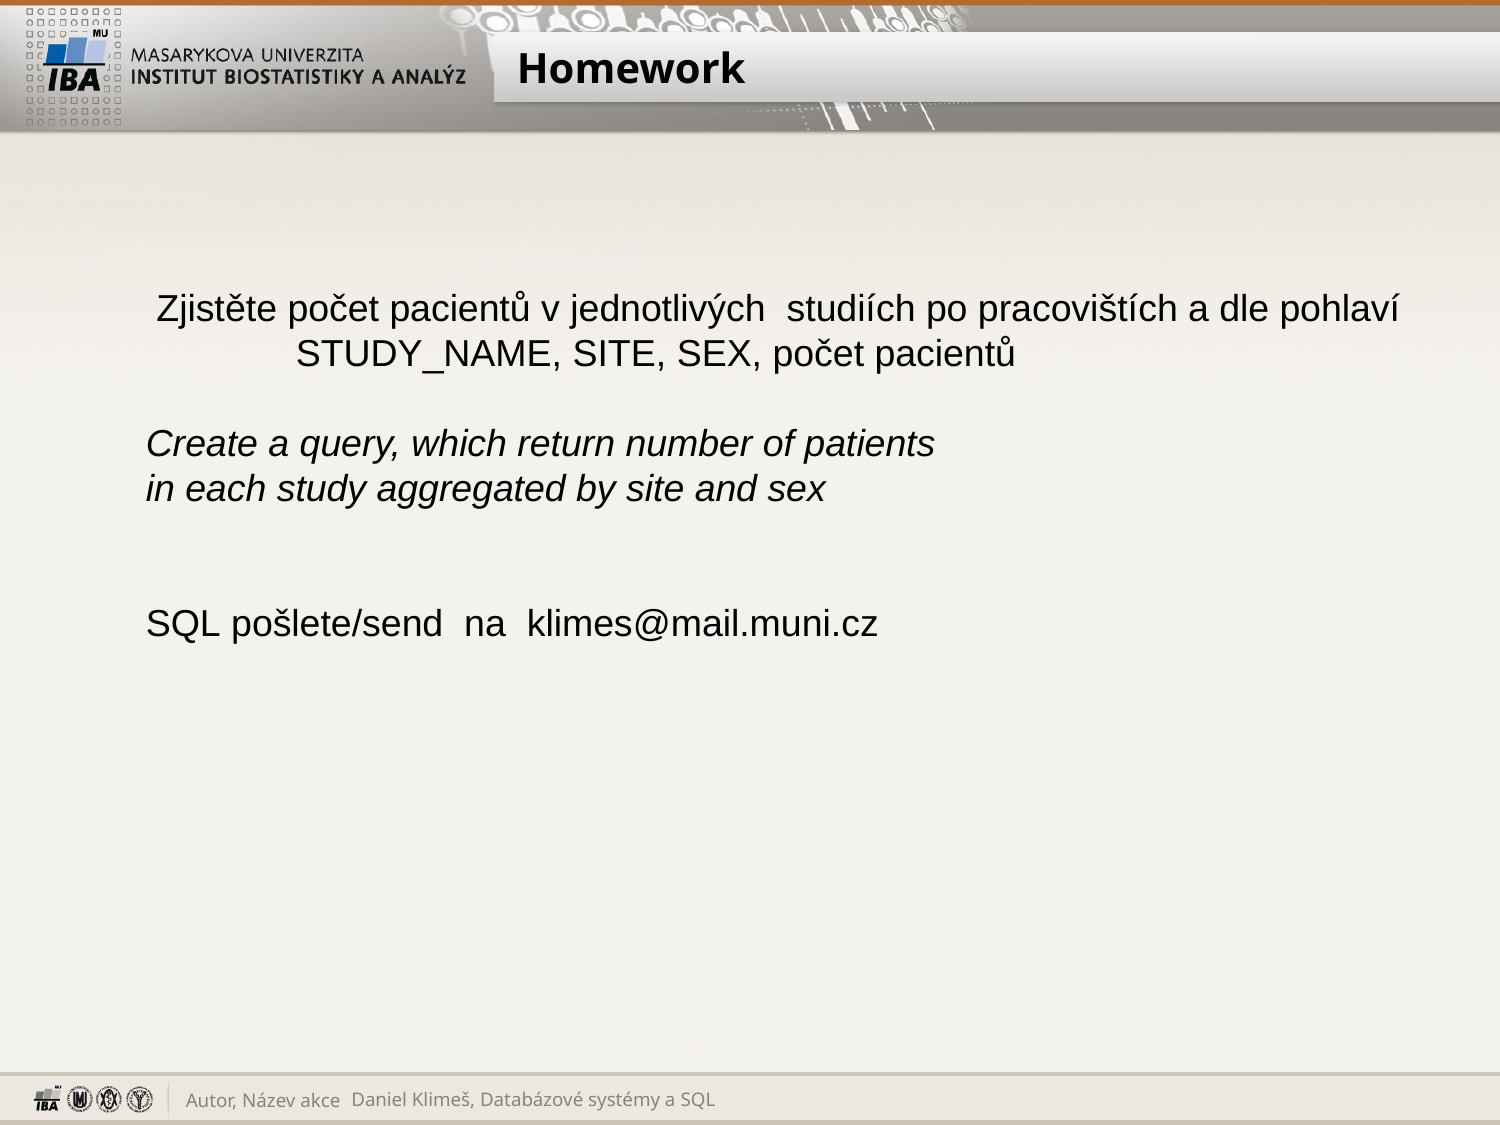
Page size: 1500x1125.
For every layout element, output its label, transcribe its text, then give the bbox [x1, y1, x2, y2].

picture [0, 0, 1500, 1125]
title Homework [501, 31, 1471, 104]
text_box Zjistěte počet pacientů v jednotlivých studiích po pracovištích a dle pohlaví STUDY_NAME, SITE, SEX, počet pacientů Create a query, which return number of patients in each study aggregated by site and sex SQL pošlete/send na klimes@mail.muni.cz [131, 231, 1427, 742]
footer Daniel Klimeš, Databázové systémy a SQL [336, 1079, 1341, 1124]
